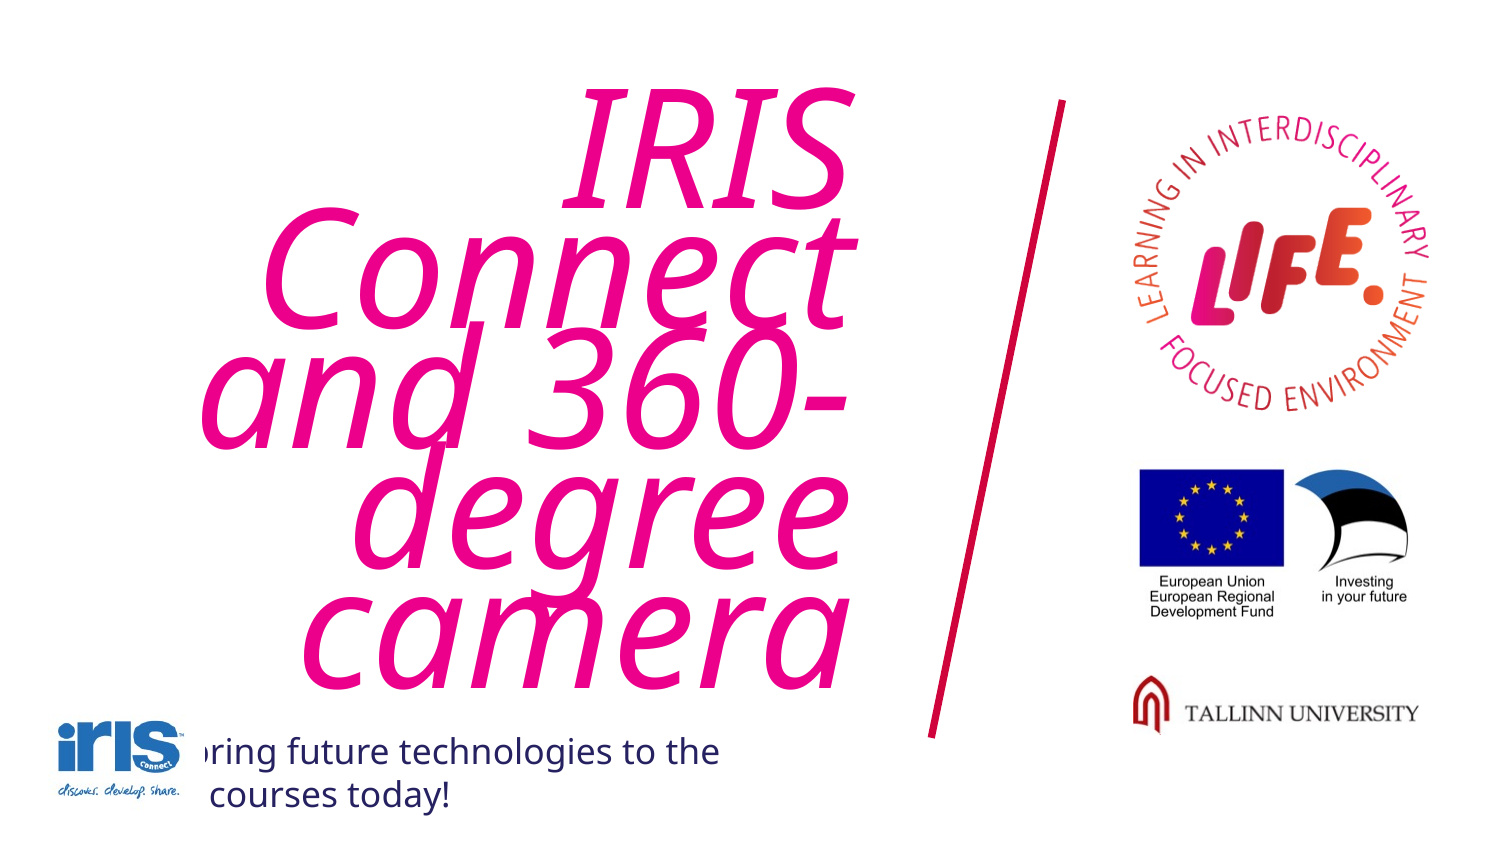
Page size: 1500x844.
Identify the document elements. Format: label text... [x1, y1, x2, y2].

picture [1133, 675, 1419, 735]
text_box IRIS Connect and 360-degree camera We bring future technologies to the selected courses today! [47, 105, 869, 739]
picture [34, 673, 206, 844]
picture [1128, 459, 1418, 628]
picture [1133, 115, 1430, 412]
